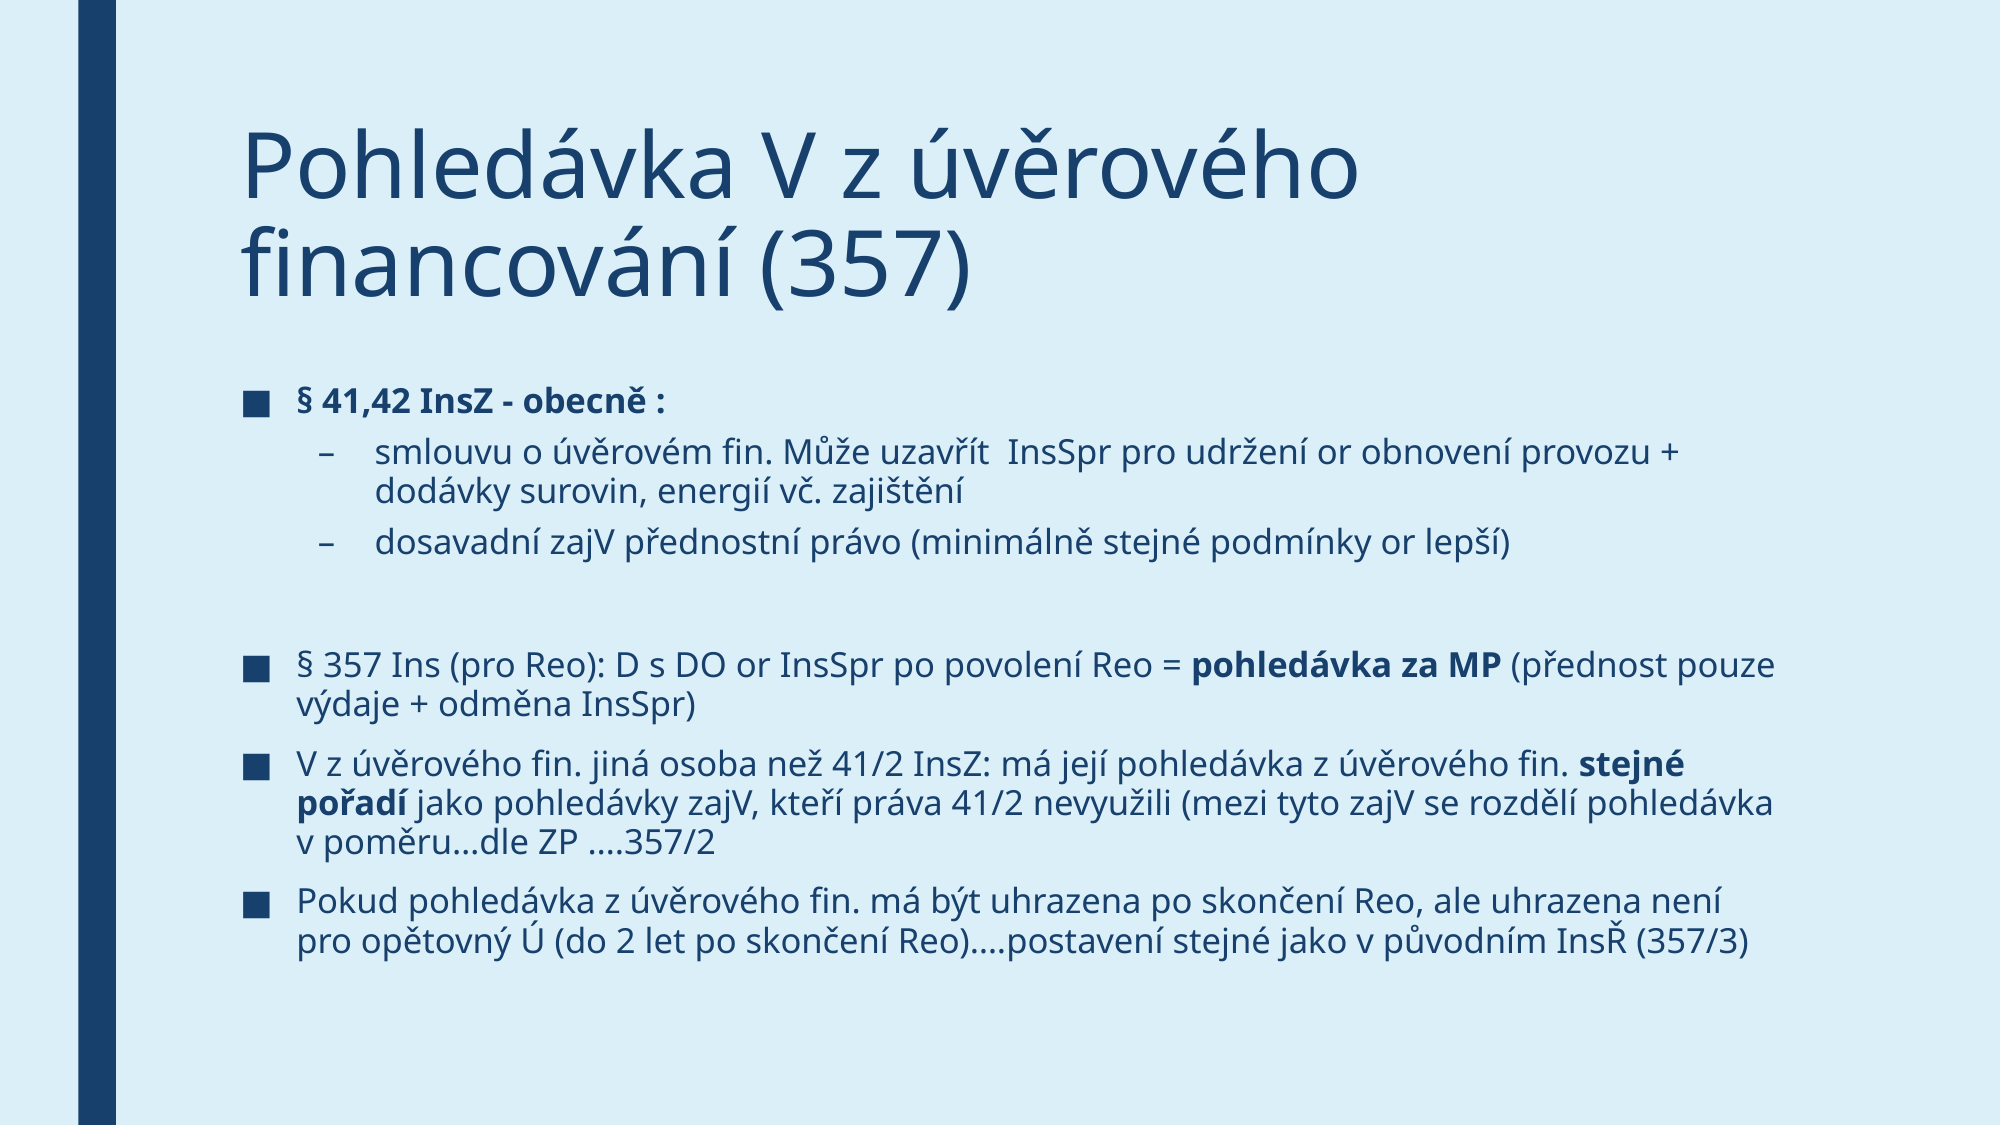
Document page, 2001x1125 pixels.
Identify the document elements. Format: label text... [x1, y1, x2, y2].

list § 41,42 InsZ - obecně : smlouvu o úvěrovém fin. Může uzavřít InsSpr pro udržení or obnovení provozu + dodávky surovin, energií vč. zajištění dosavadní zajV přednostní právo (minimálně stejné podmínky or lepší) § 357 Ins (pro Reo): D s DO or InsSpr po povolení Reo = pohledávka za MP (přednost pouze výdaje + odměna InsSpr) V z úvěrového fin. jiná osoba než 41/2 InsZ: má její pohledávka z úvěrového fin. stejné pořadí jako pohledávky zajV, kteří práva 41/2 nevyužili (mezi tyto zajV se rozdělí pohledávka v poměru…dle ZP ….357/2 Pokud pohledávka z úvěrového fin. má být uhrazena po skončení Reo, ale uhrazena není pro opětovný Ú (do 2 let po skončení Reo)….postavení stejné jako v původním InsŘ (357/3) [225, 375, 1800, 998]
title Pohledávka V z úvěrového financování (357) [225, 112, 1800, 357]
